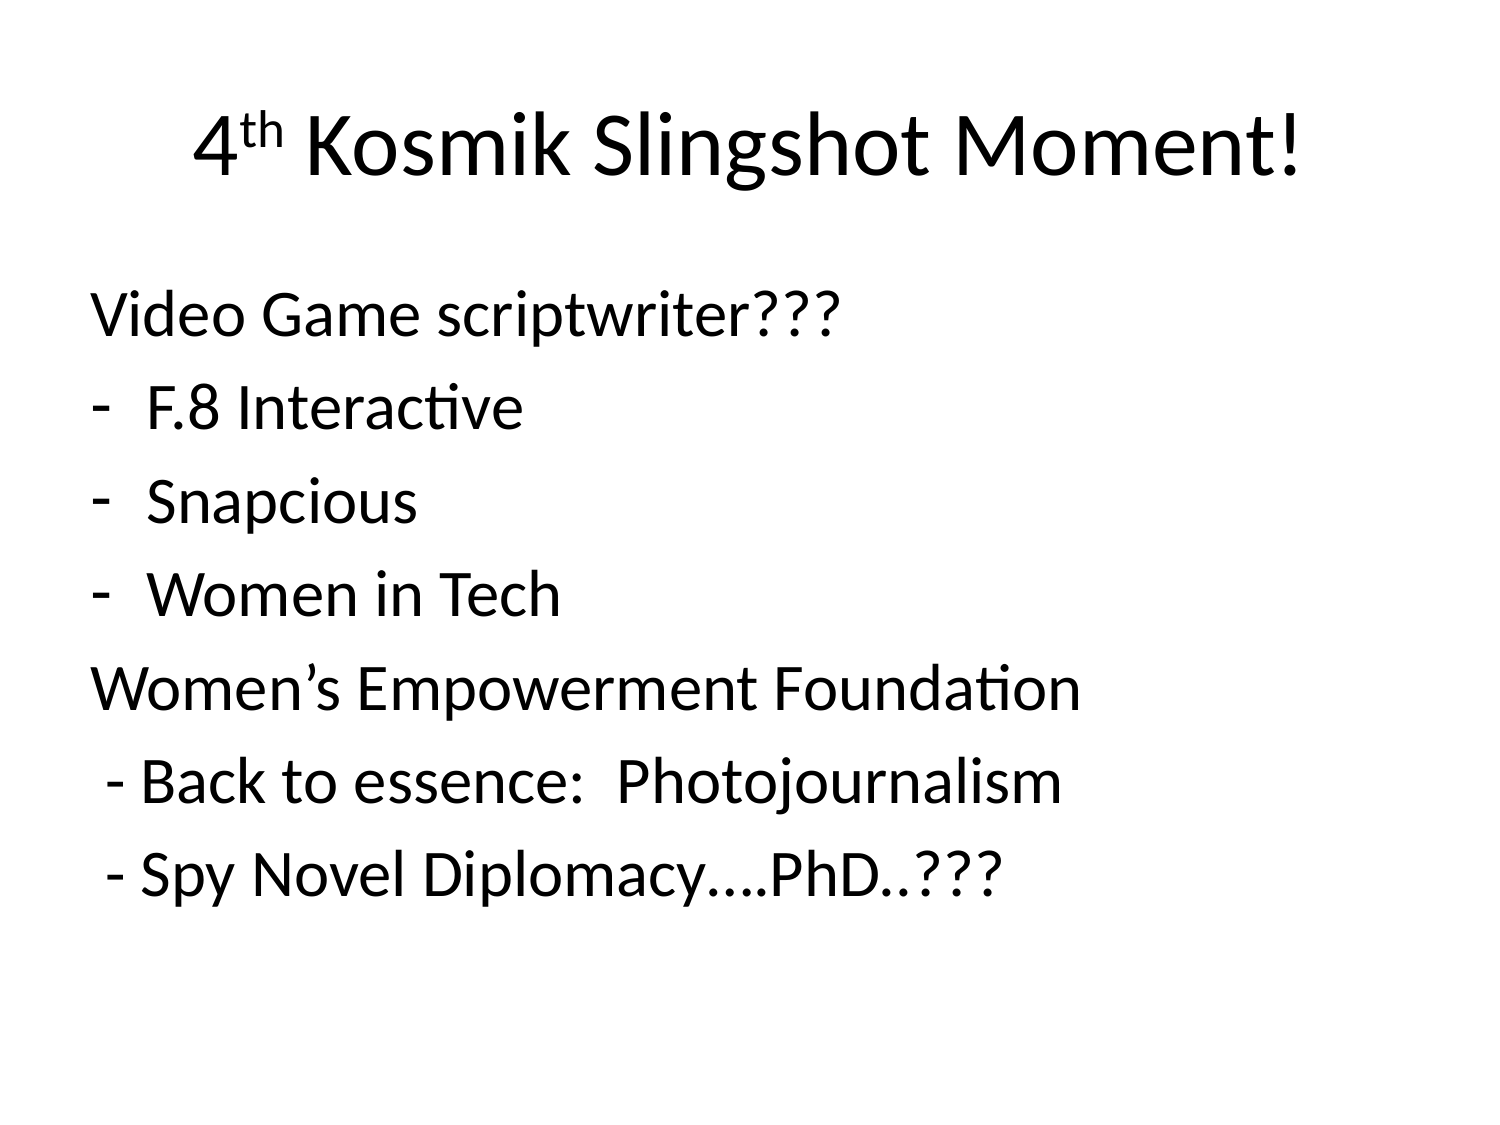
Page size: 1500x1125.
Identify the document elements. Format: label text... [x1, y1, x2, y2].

list Video Game scriptwriter??? F.8 Interactive Snapcious Women in Tech Women’s Empowerment Foundation - Back to essence: Photojournalism - Spy Novel Diplomacy….PhD..??? [75, 262, 1425, 1005]
title 4th Kosmik Slingshot Moment! [75, 45, 1425, 233]
